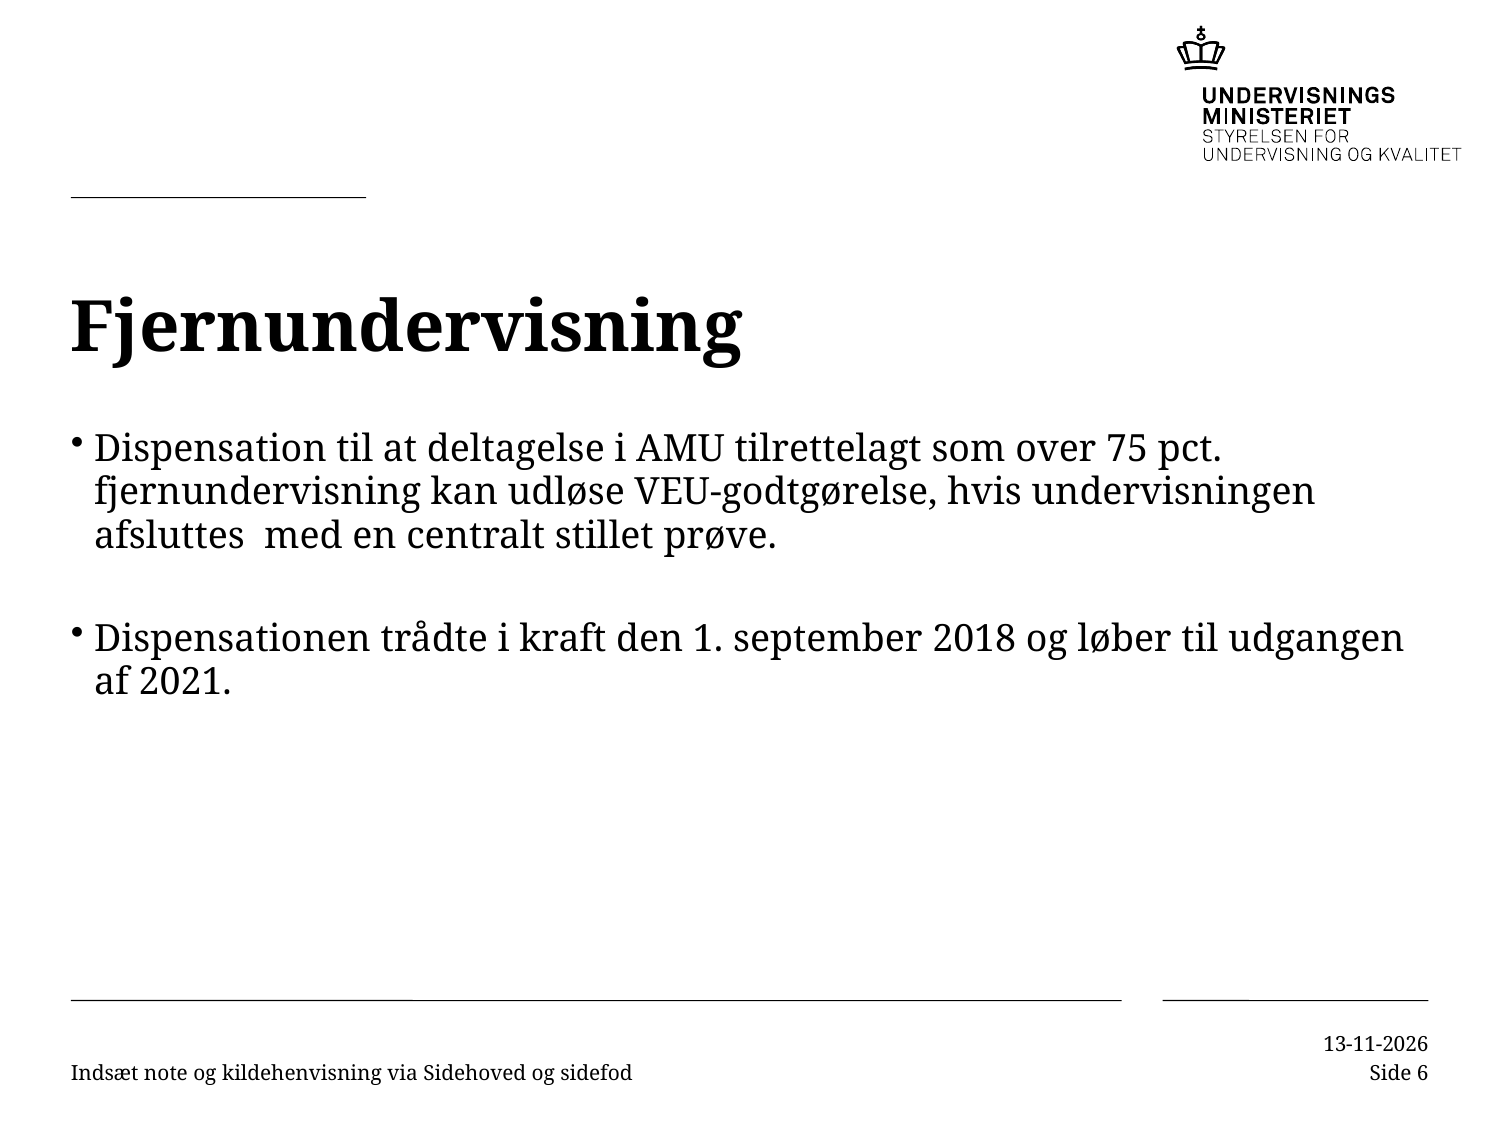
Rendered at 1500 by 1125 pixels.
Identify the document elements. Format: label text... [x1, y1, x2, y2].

title Fjernundervisning [70, 209, 1134, 373]
list Dispensation til at deltagelse i AMU tilrettelagt som over 75 pct. fjernundervisning kan udløse VEU-godtgørelse, hvis undervisningen afsluttes med en centralt stillet prøve. Dispensationen trådte i kraft den 1. september 2018 og løber til udgangen af 2021. [70, 373, 1429, 988]
slide_number Side 6 [1162, 1058, 1429, 1088]
footer Indsæt note og kildehenvisning via Sidehoved og sidefod [70, 1028, 1122, 1088]
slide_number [1162, 1028, 1429, 1058]
